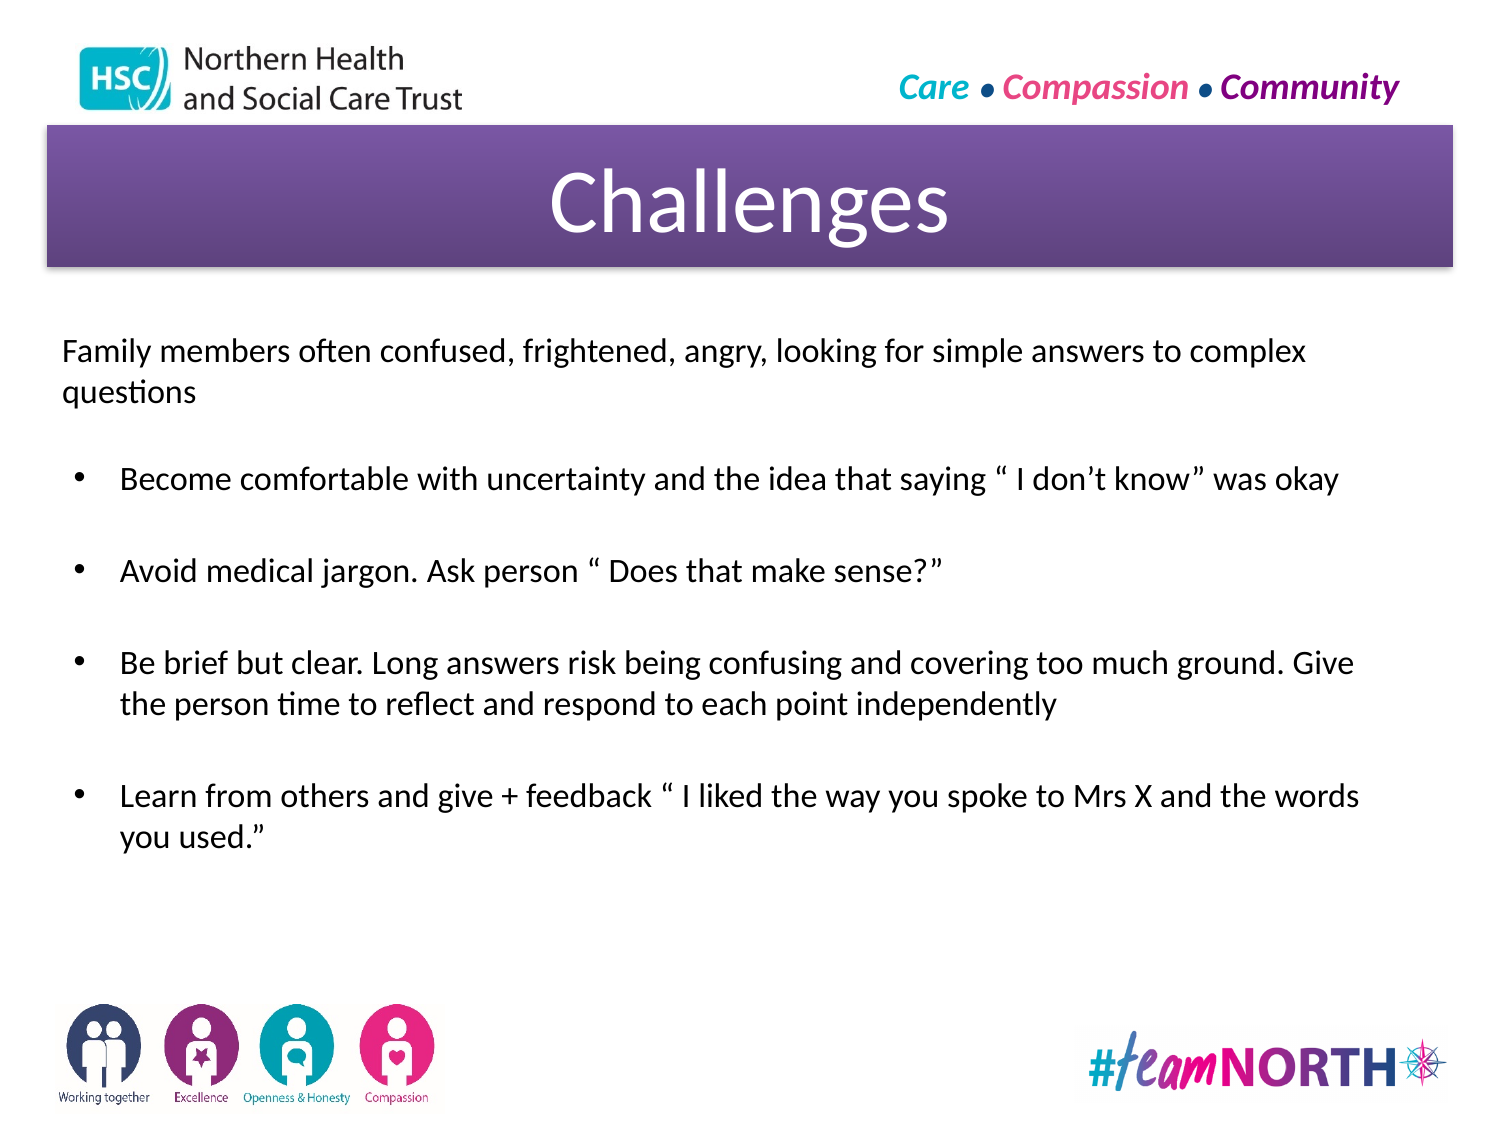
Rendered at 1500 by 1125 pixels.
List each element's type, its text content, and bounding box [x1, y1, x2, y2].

title Challenges [47, 125, 1453, 267]
picture [1074, 1025, 1448, 1103]
picture [75, 43, 462, 114]
picture [55, 1004, 445, 1114]
list Family members often confused, frightened, angry, looking for simple answers to complex questions Become comfortable with uncertainty and the idea that saying “ I don’t know” was okay Avoid medical jargon. Ask person “ Does that make sense?” Be brief but clear. Long answers risk being confusing and covering too much ground. Give the person time to reflect and respond to each point independently Learn from others and give + feedback “ I liked the way you spoke to Mrs X and the words you used.” [47, 320, 1384, 871]
